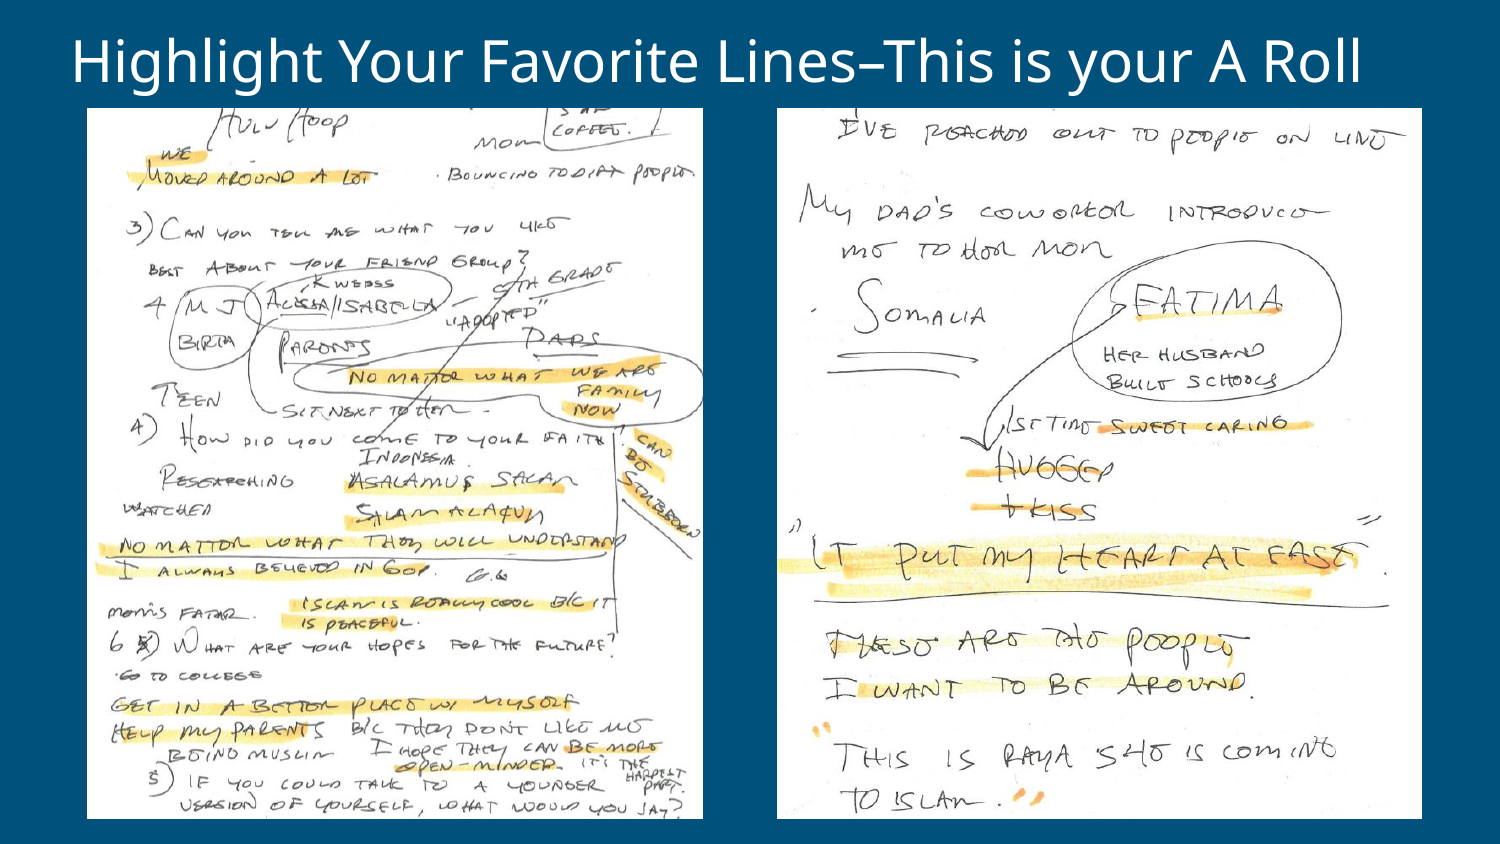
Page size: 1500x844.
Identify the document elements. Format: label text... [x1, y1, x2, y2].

picture [88, 109, 702, 818]
title Highlight Your Favorite Lines–This is your A Roll [55, 16, 1457, 246]
picture [778, 109, 1421, 818]
